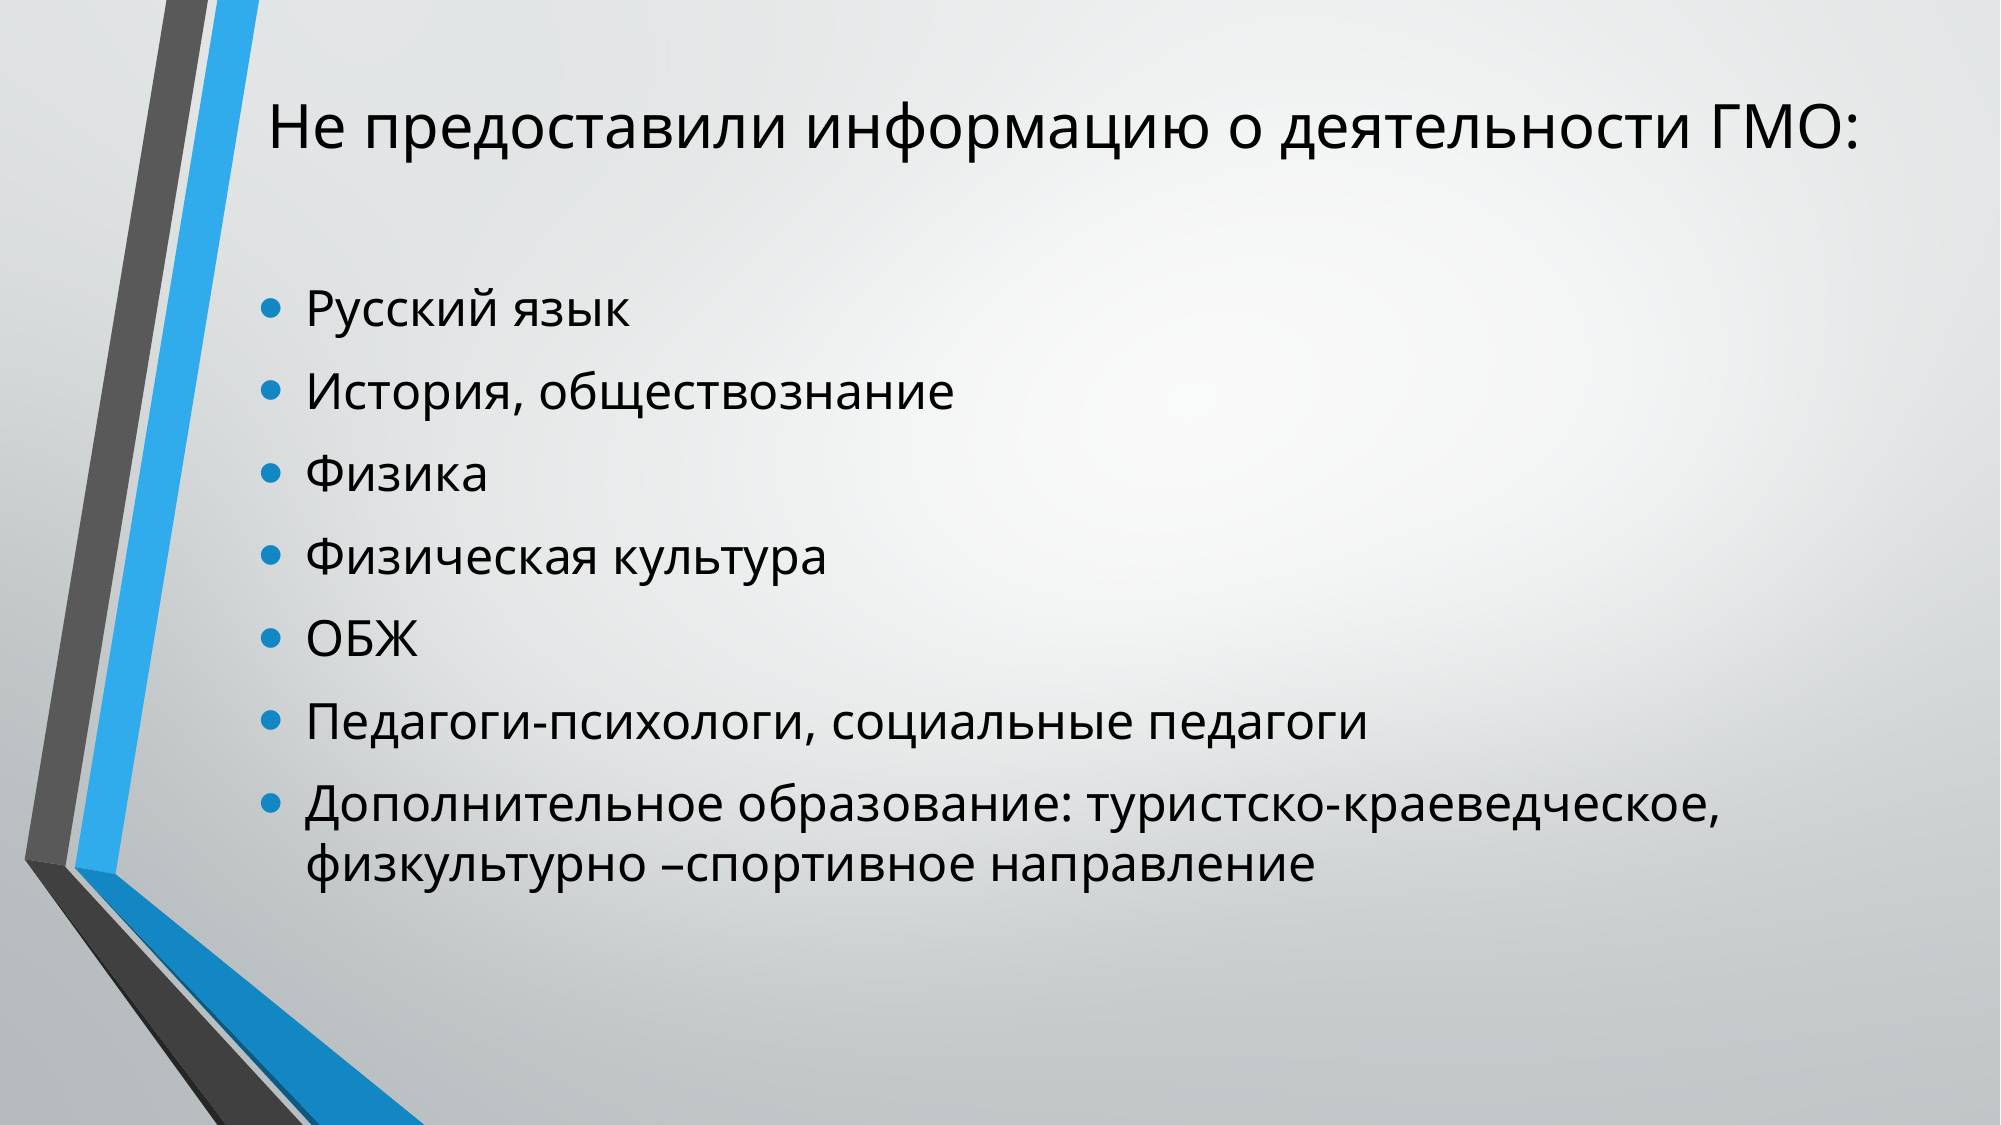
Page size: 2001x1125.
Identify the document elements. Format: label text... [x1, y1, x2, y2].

list Русский язык История, обществознание Физика Физическая культура ОБЖ Педагоги-психологи, социальные педагоги Дополнительное образование: туристско-краеведческое, физкультурно –спортивное направление [243, 218, 1887, 950]
text_box Не предоставили информацию о деятельности ГМО: [243, 48, 1887, 201]
